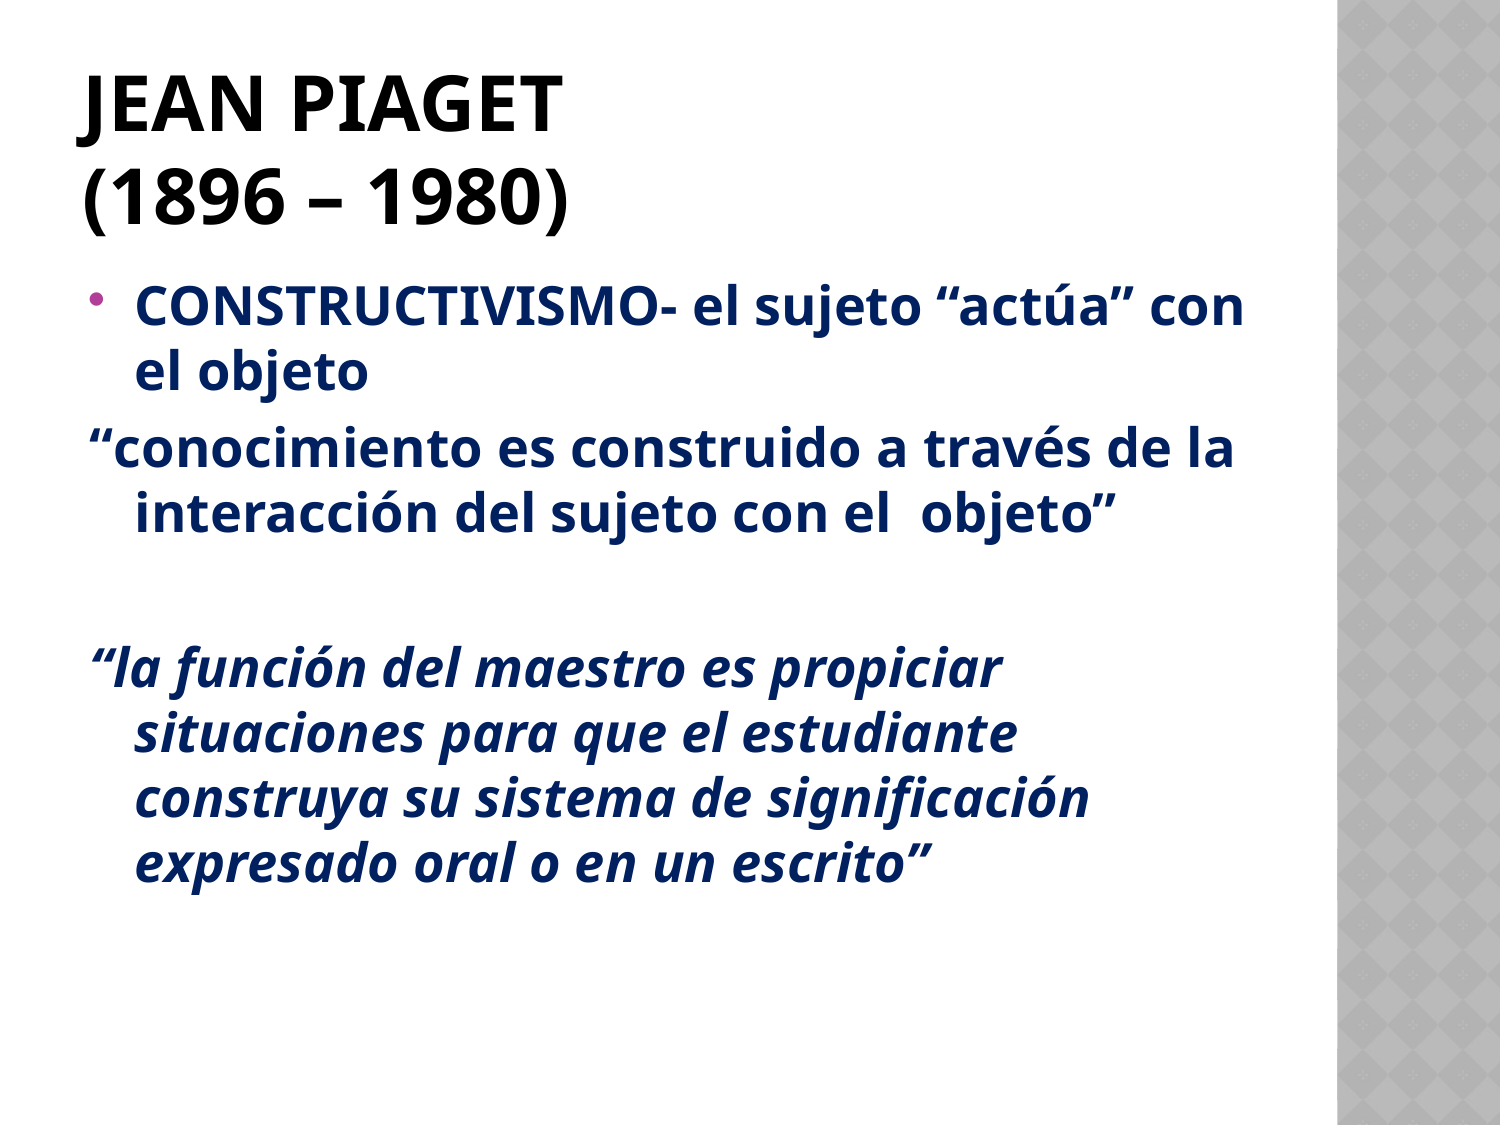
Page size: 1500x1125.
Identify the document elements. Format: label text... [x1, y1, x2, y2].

title JEAN PIAGET (1896 – 1980) [75, 52, 1263, 240]
list CONSTRUCTIVISMO- el sujeto “actúa” con el objeto “conocimiento es construido a través de la interacción del sujeto con el objeto” “la función del maestro es propiciar situaciones para que el estudiante construya su sistema de significación expresado oral o en un escrito” [75, 264, 1263, 1059]
